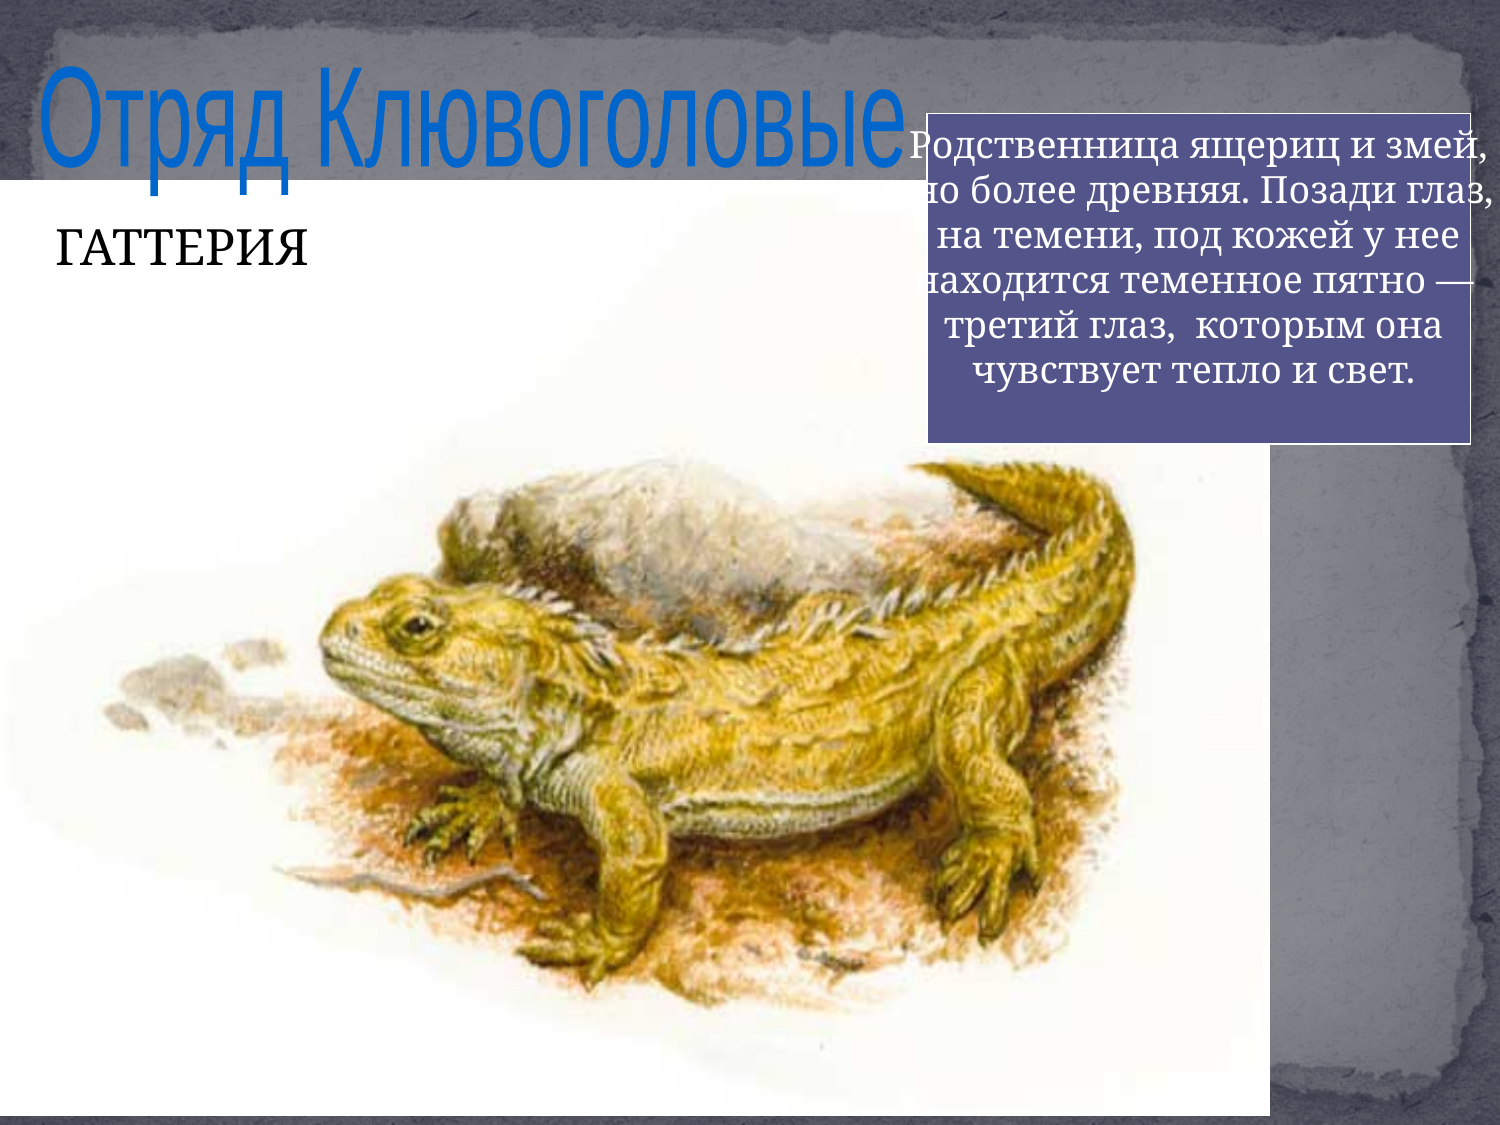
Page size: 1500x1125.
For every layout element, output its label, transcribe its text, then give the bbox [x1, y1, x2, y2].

text_box Родственница ящериц и змей, но более древняя. Позади глаз, на темени, под кожей у нее находится теменное пятно — третий глаз, которым она чувствует тепло и свет. [927, 113, 1471, 445]
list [2, 183, 1268, 1114]
